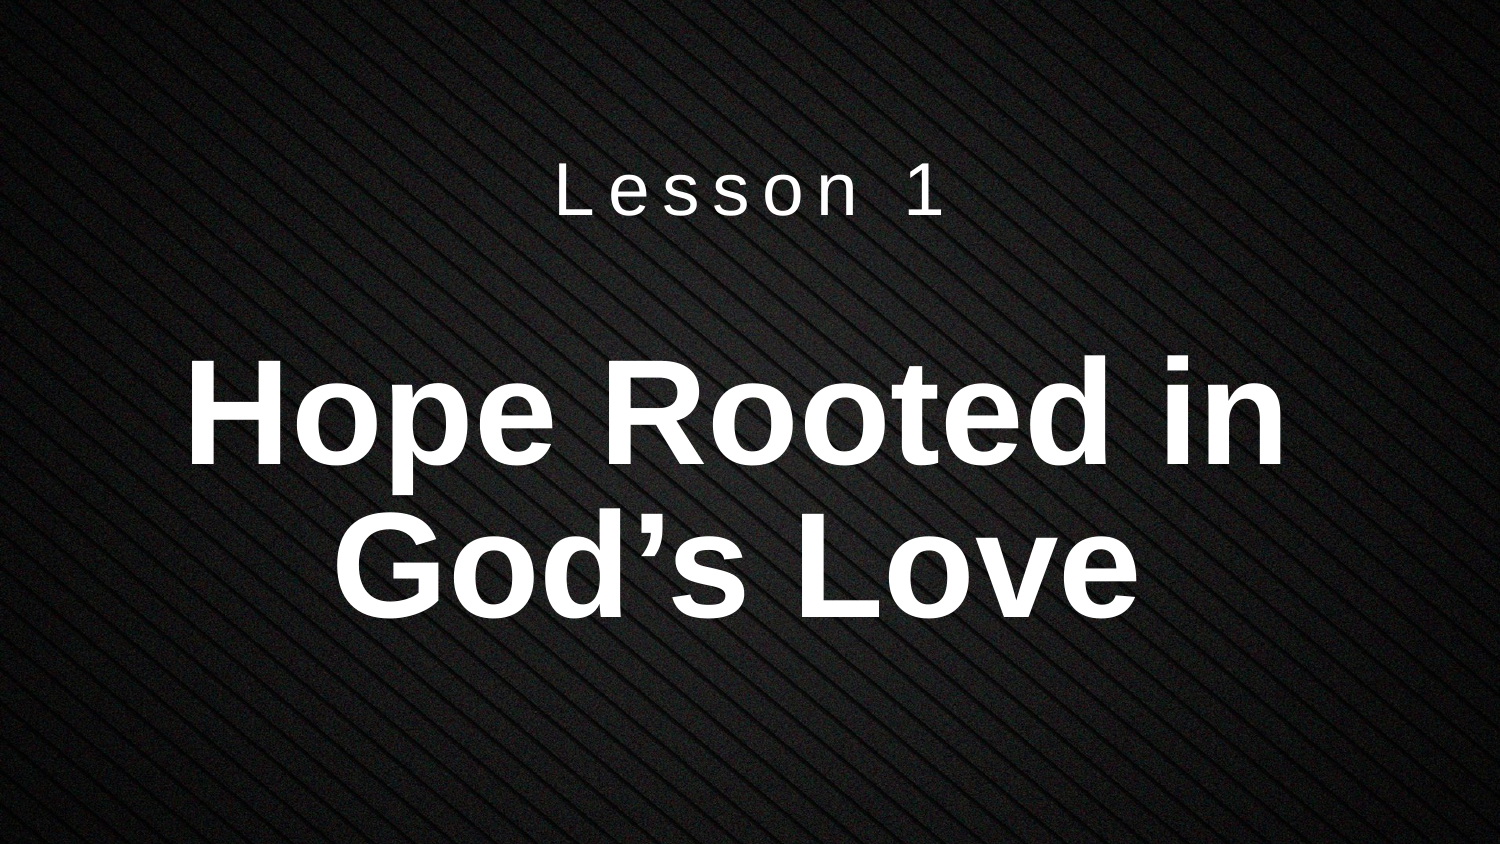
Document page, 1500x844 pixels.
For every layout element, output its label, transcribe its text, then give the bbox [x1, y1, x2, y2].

title Hope Rooted in God’s Love [99, 334, 1375, 747]
picture [0, 0, 1500, 844]
subtitle Lesson 1 [225, 159, 1275, 238]
